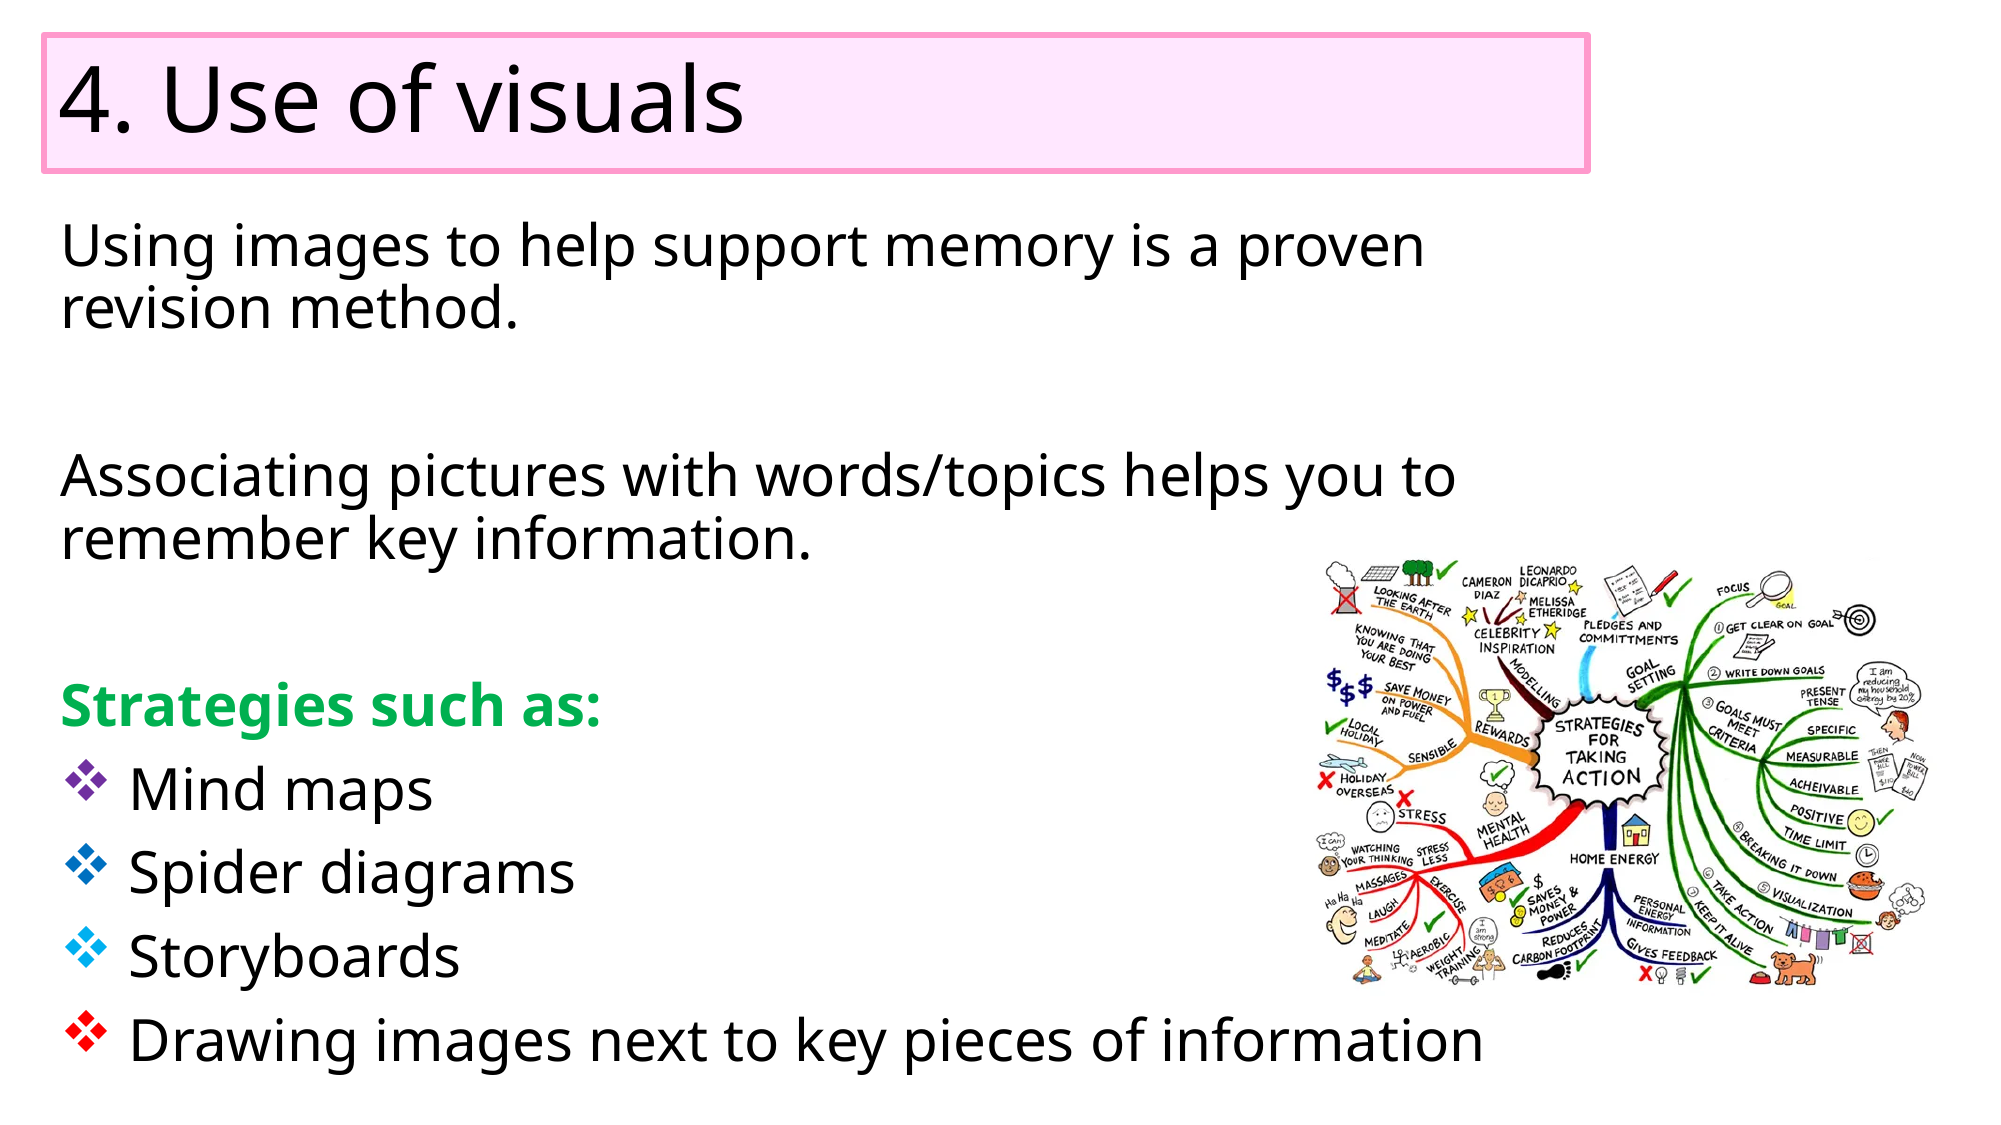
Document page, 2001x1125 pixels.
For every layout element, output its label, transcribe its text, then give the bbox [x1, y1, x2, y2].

list Using images to help support memory is a proven revision method. Associating pictures with words/topics helps you to remember key information. Strategies such as: Mind maps Spider diagrams Storyboards Drawing images next to key pieces of information [45, 208, 1604, 1091]
title 4. Use of visuals [43, 34, 1588, 171]
picture [1279, 545, 1955, 996]
